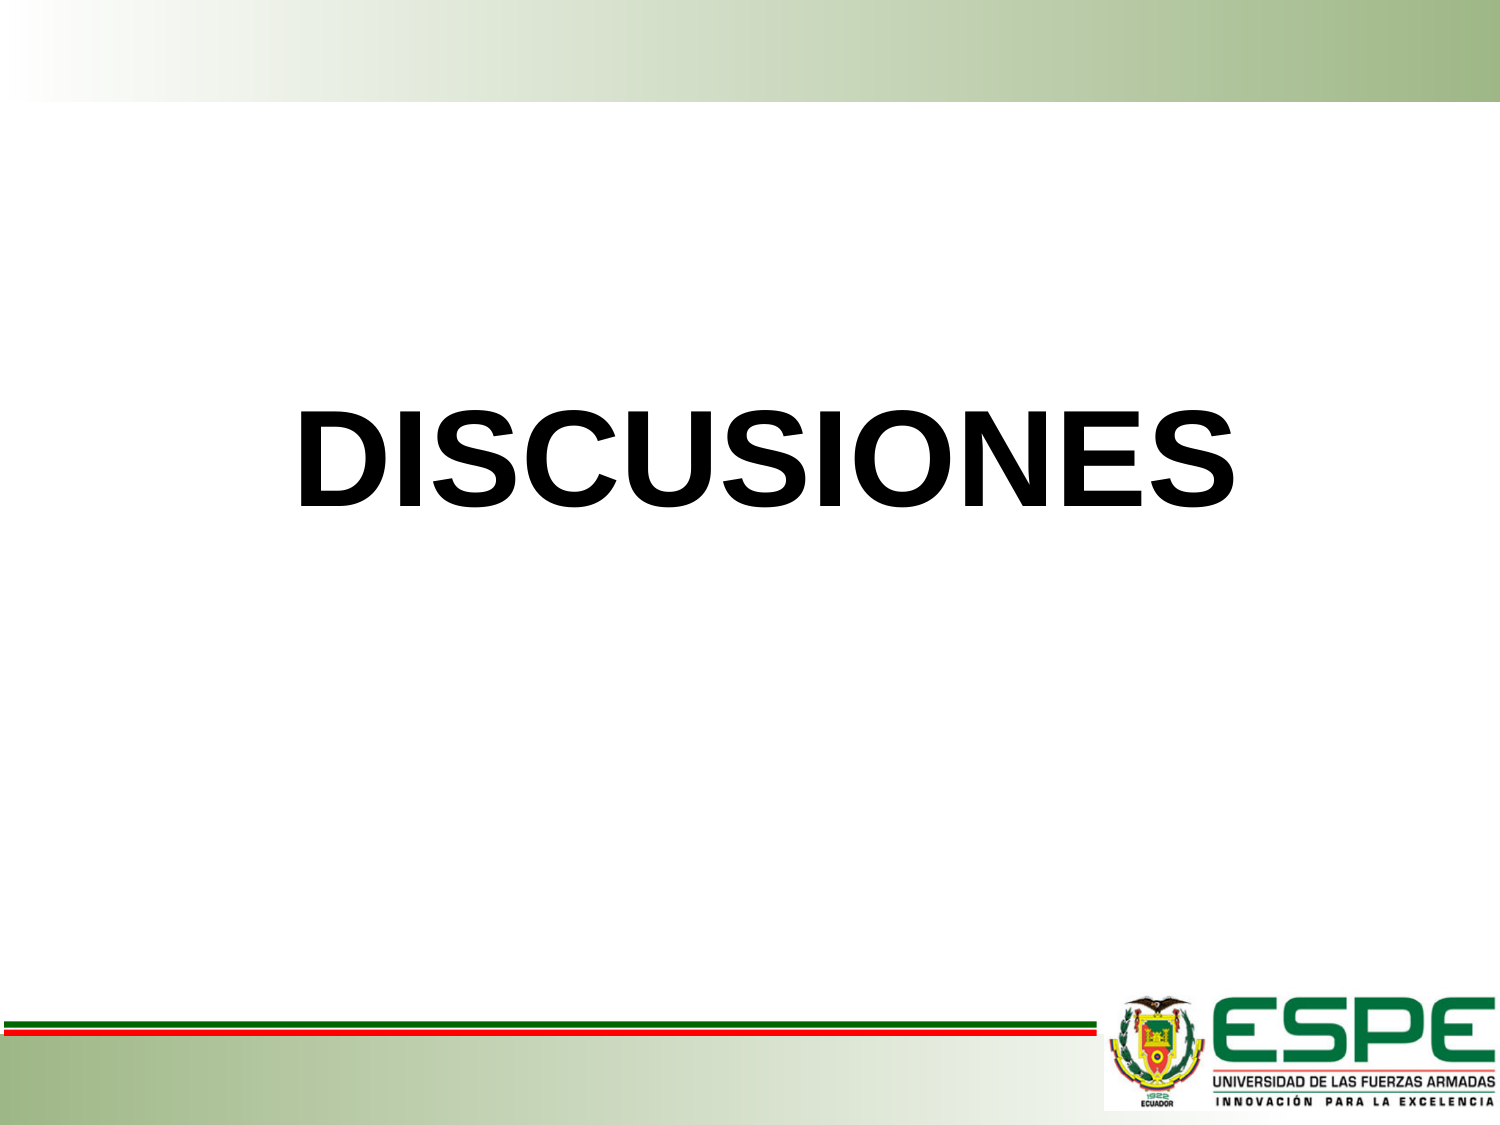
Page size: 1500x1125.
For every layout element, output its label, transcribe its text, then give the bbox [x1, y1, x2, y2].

picture [1104, 976, 1500, 1112]
text_box DISCUSIONES [277, 361, 1270, 542]
